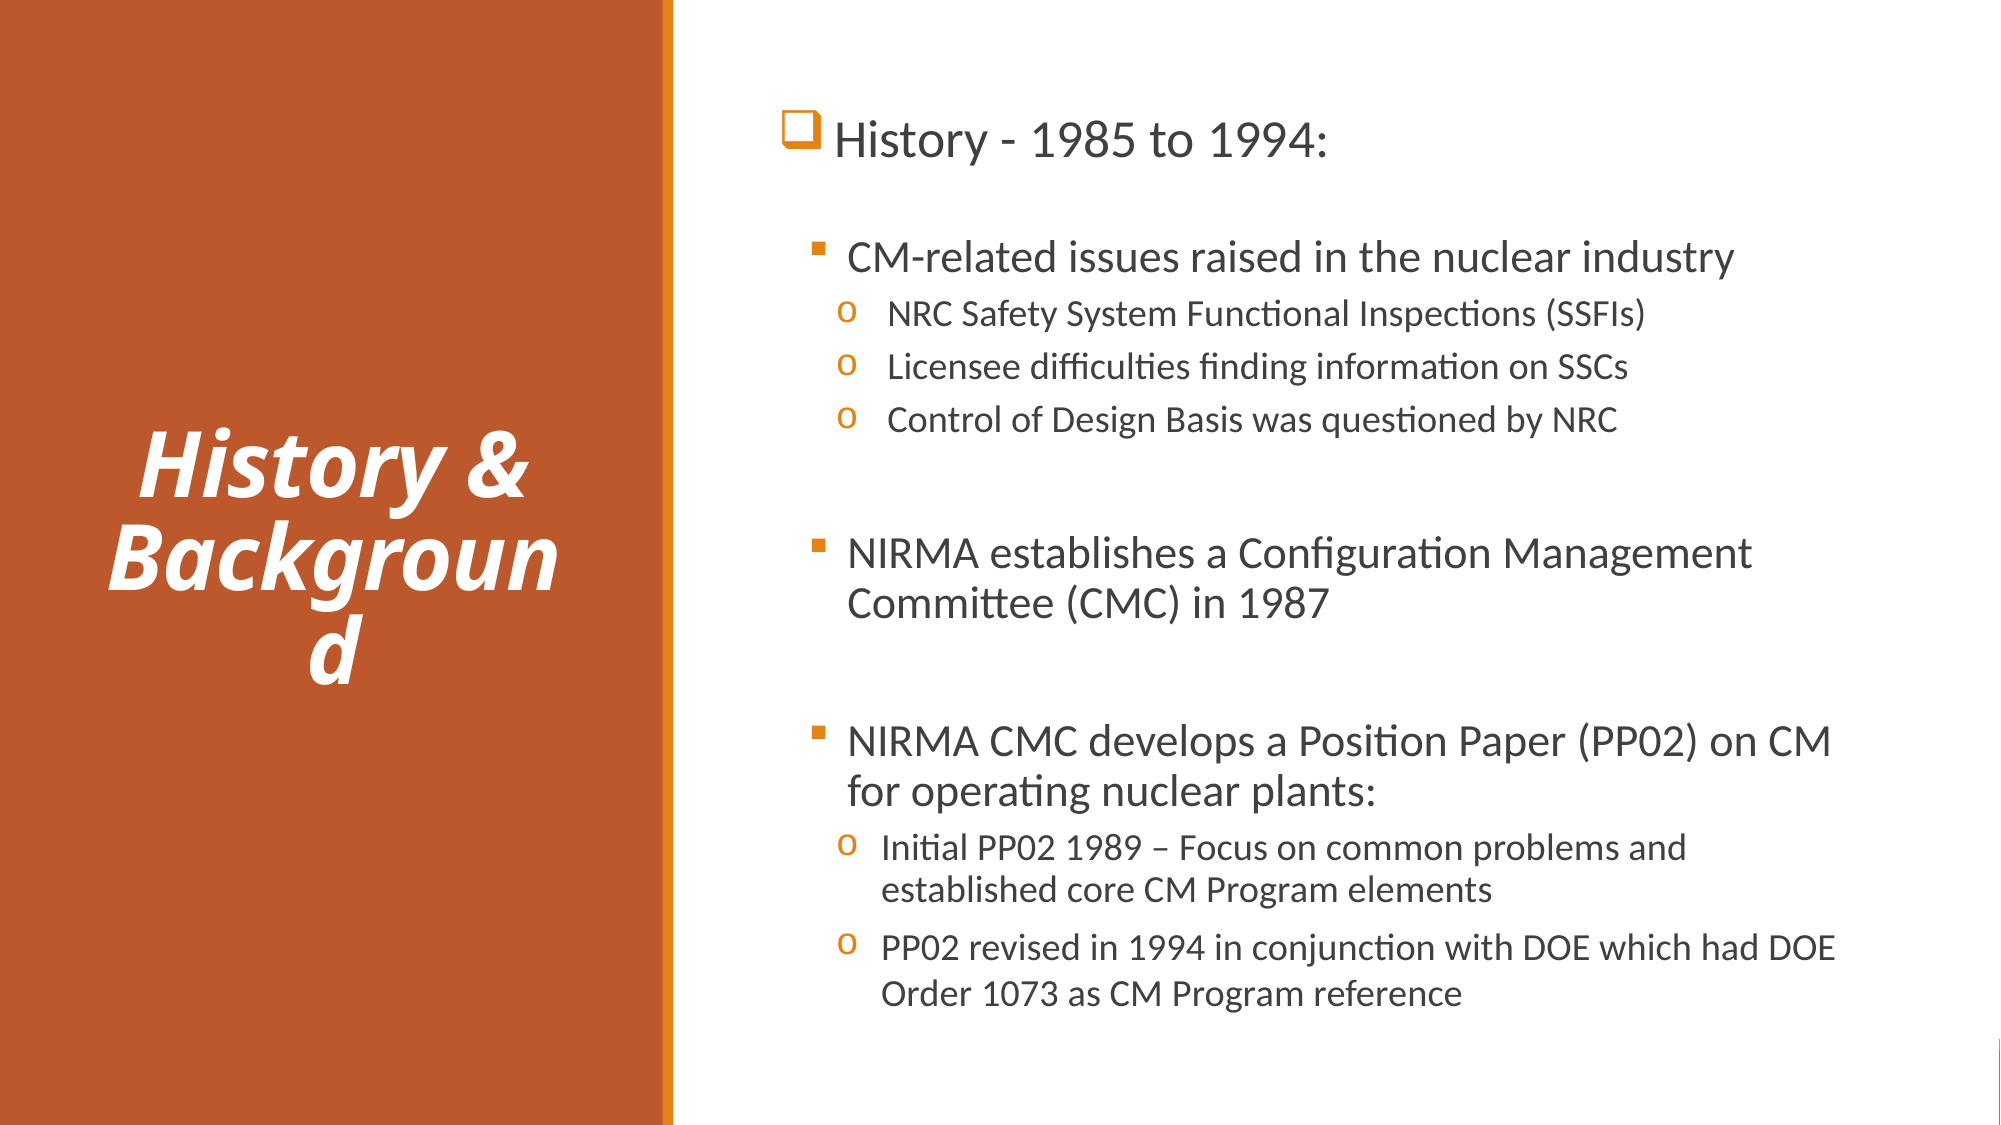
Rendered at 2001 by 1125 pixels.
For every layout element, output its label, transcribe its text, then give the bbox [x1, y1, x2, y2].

list History - 1985 to 1994: CM-related issues raised in the nuclear industry NRC Safety System Functional Inspections (SSFIs) Licensee difficulties finding information on SSCs Control of Design Basis was questioned by NRC NIRMA establishes a Configuration Management Committee (CMC) in 1987 NIRMA CMC develops a Position Paper (PP02) on CM for operating nuclear plants: Initial PP02 1989 – Focus on common problems and established core CM Program elements PP02 revised in 1994 in conjunction with DOE which had DOE Order 1073 as CM Program reference [777, 99, 1872, 1026]
text_box [674, 0, 2000, 1125]
text_box [0, 0, 661, 1125]
text_box [661, 0, 674, 1125]
title History & Background [80, 99, 587, 1026]
